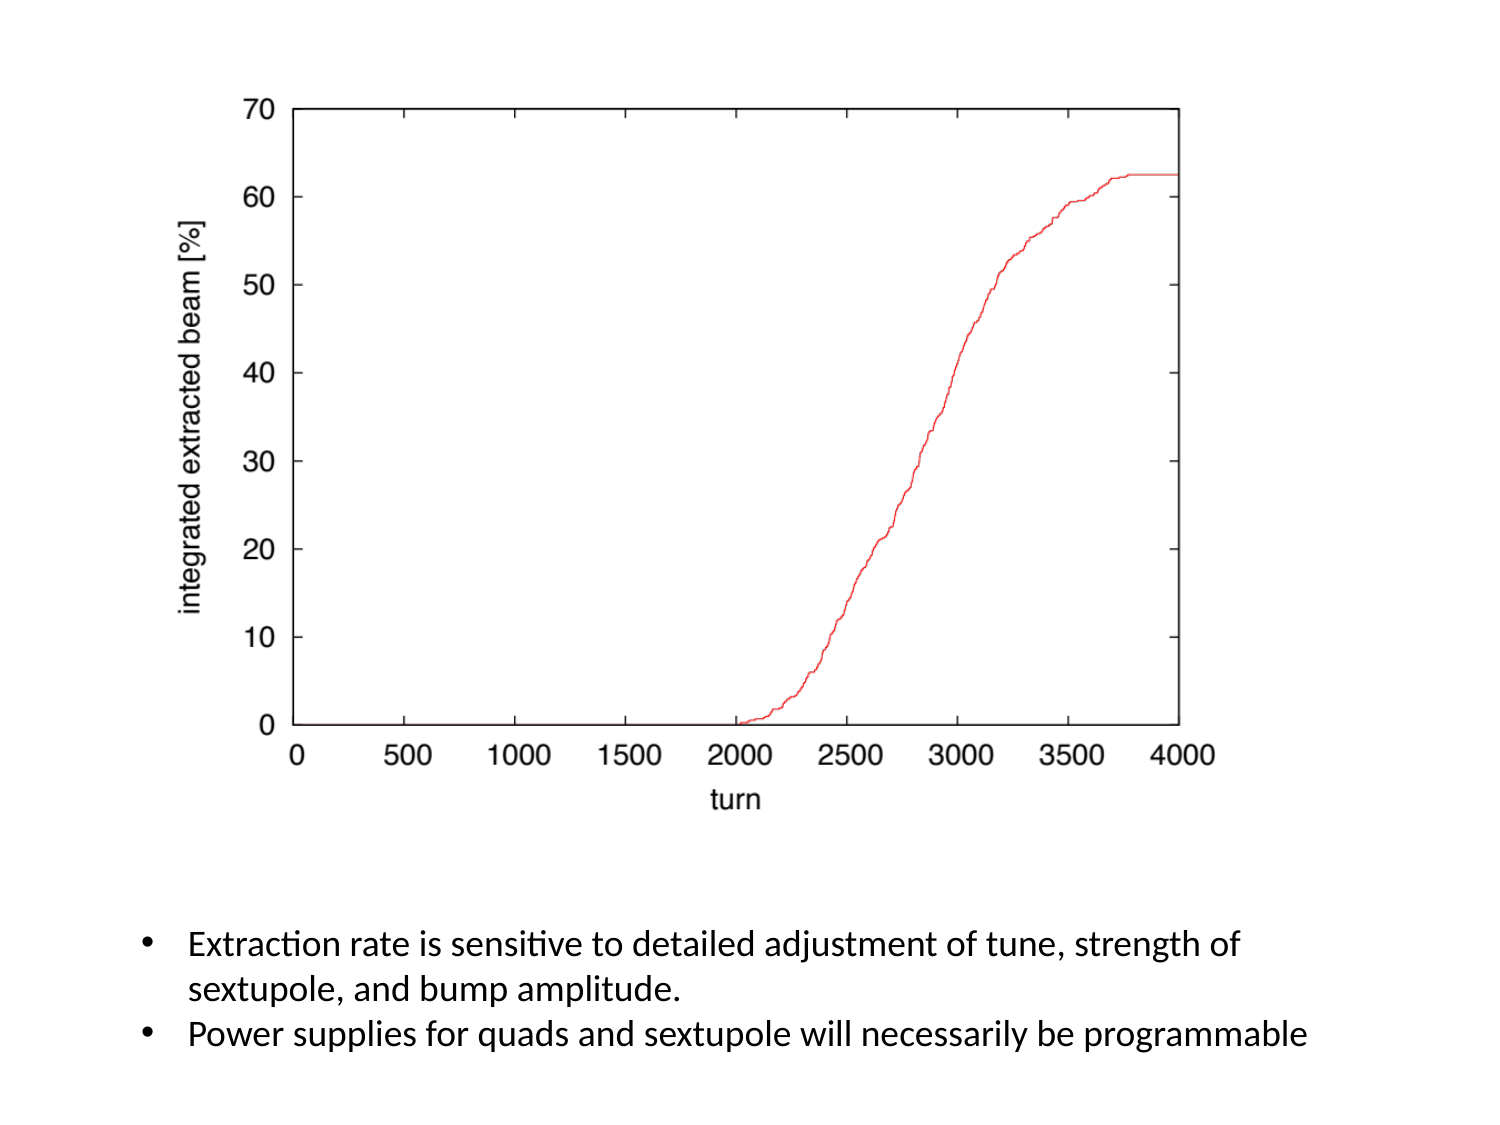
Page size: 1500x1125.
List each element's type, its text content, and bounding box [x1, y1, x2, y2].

text_box Extraction rate is sensitive to detailed adjustment of tune, strength of sextupole, and bump amplitude. Power supplies for quads and sextupole will necessarily be programmable [126, 912, 1347, 1062]
picture [92, 0, 1263, 904]
